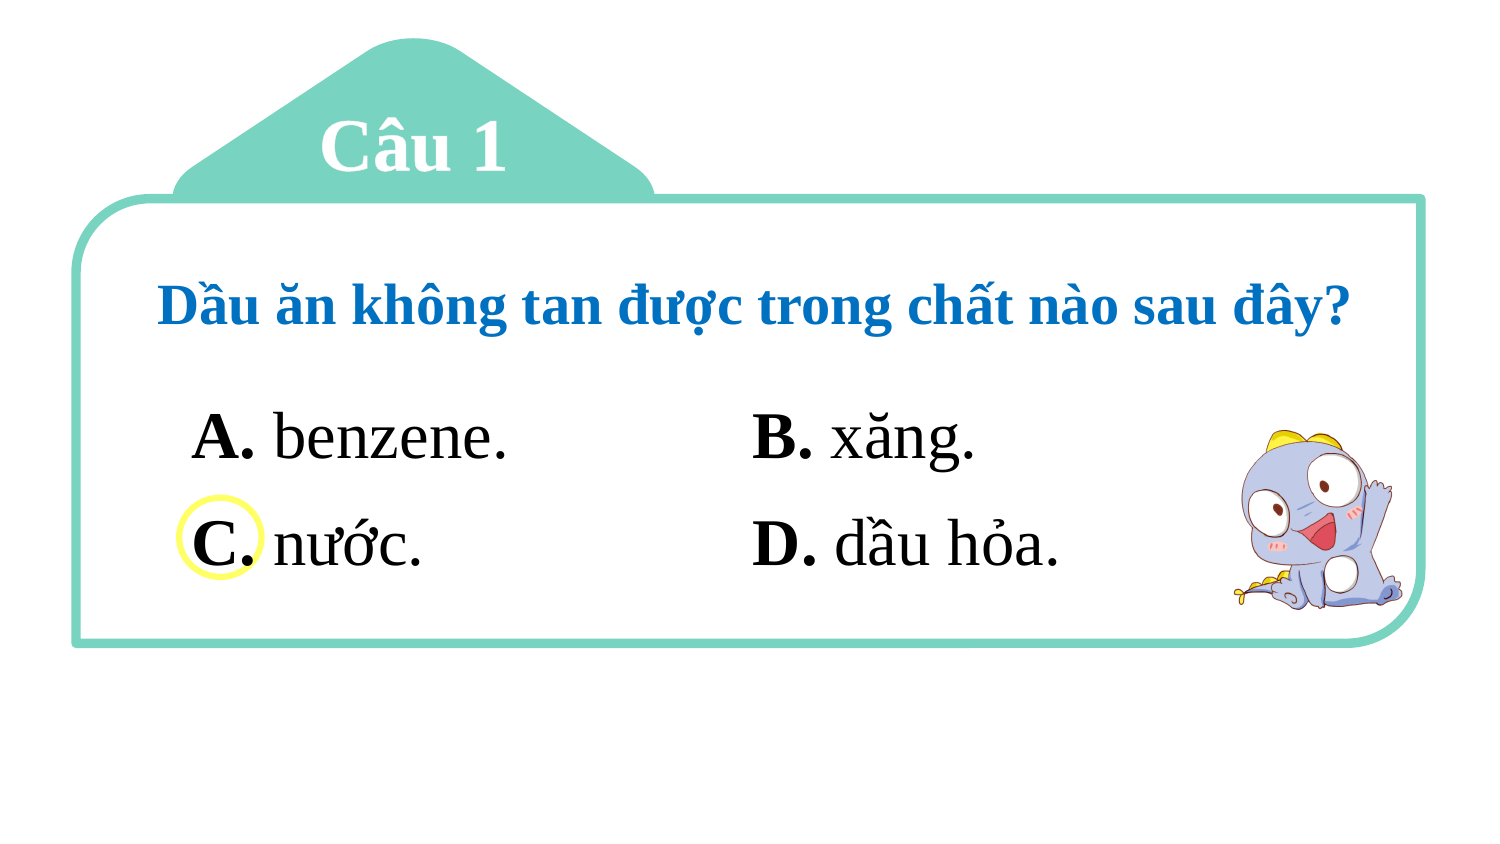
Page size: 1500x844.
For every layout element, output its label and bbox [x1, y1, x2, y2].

picture [1159, 416, 1485, 634]
text_box [75, 42, 1422, 644]
